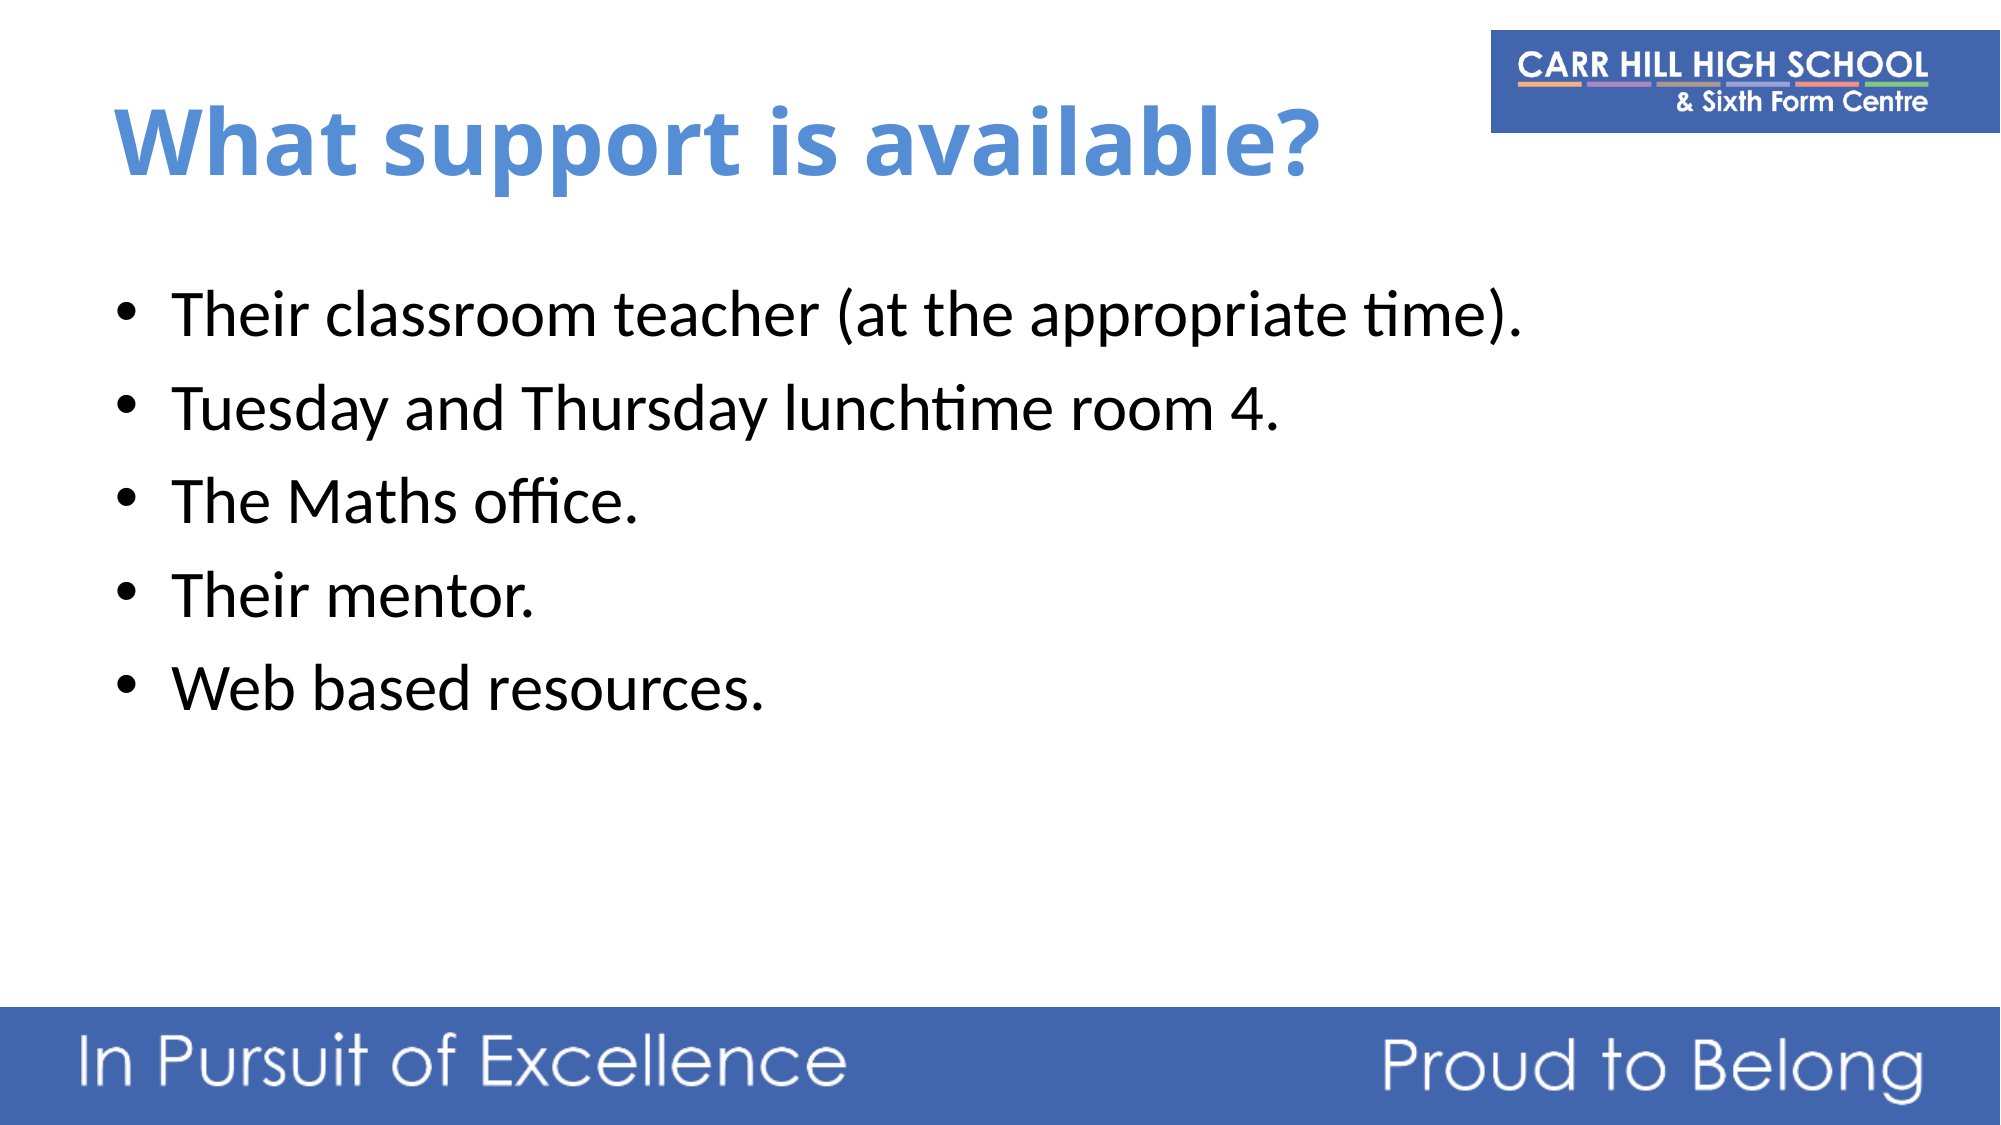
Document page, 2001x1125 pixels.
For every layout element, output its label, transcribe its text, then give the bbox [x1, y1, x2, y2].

title What support is available? [99, 45, 1900, 233]
picture [0, 1007, 2000, 1125]
picture [1491, 30, 2000, 133]
list Their classroom teacher (at the appropriate time). Tuesday and Thursday lunchtime room 4. The Maths office. Their mentor. Web based resources. [99, 262, 1900, 811]
